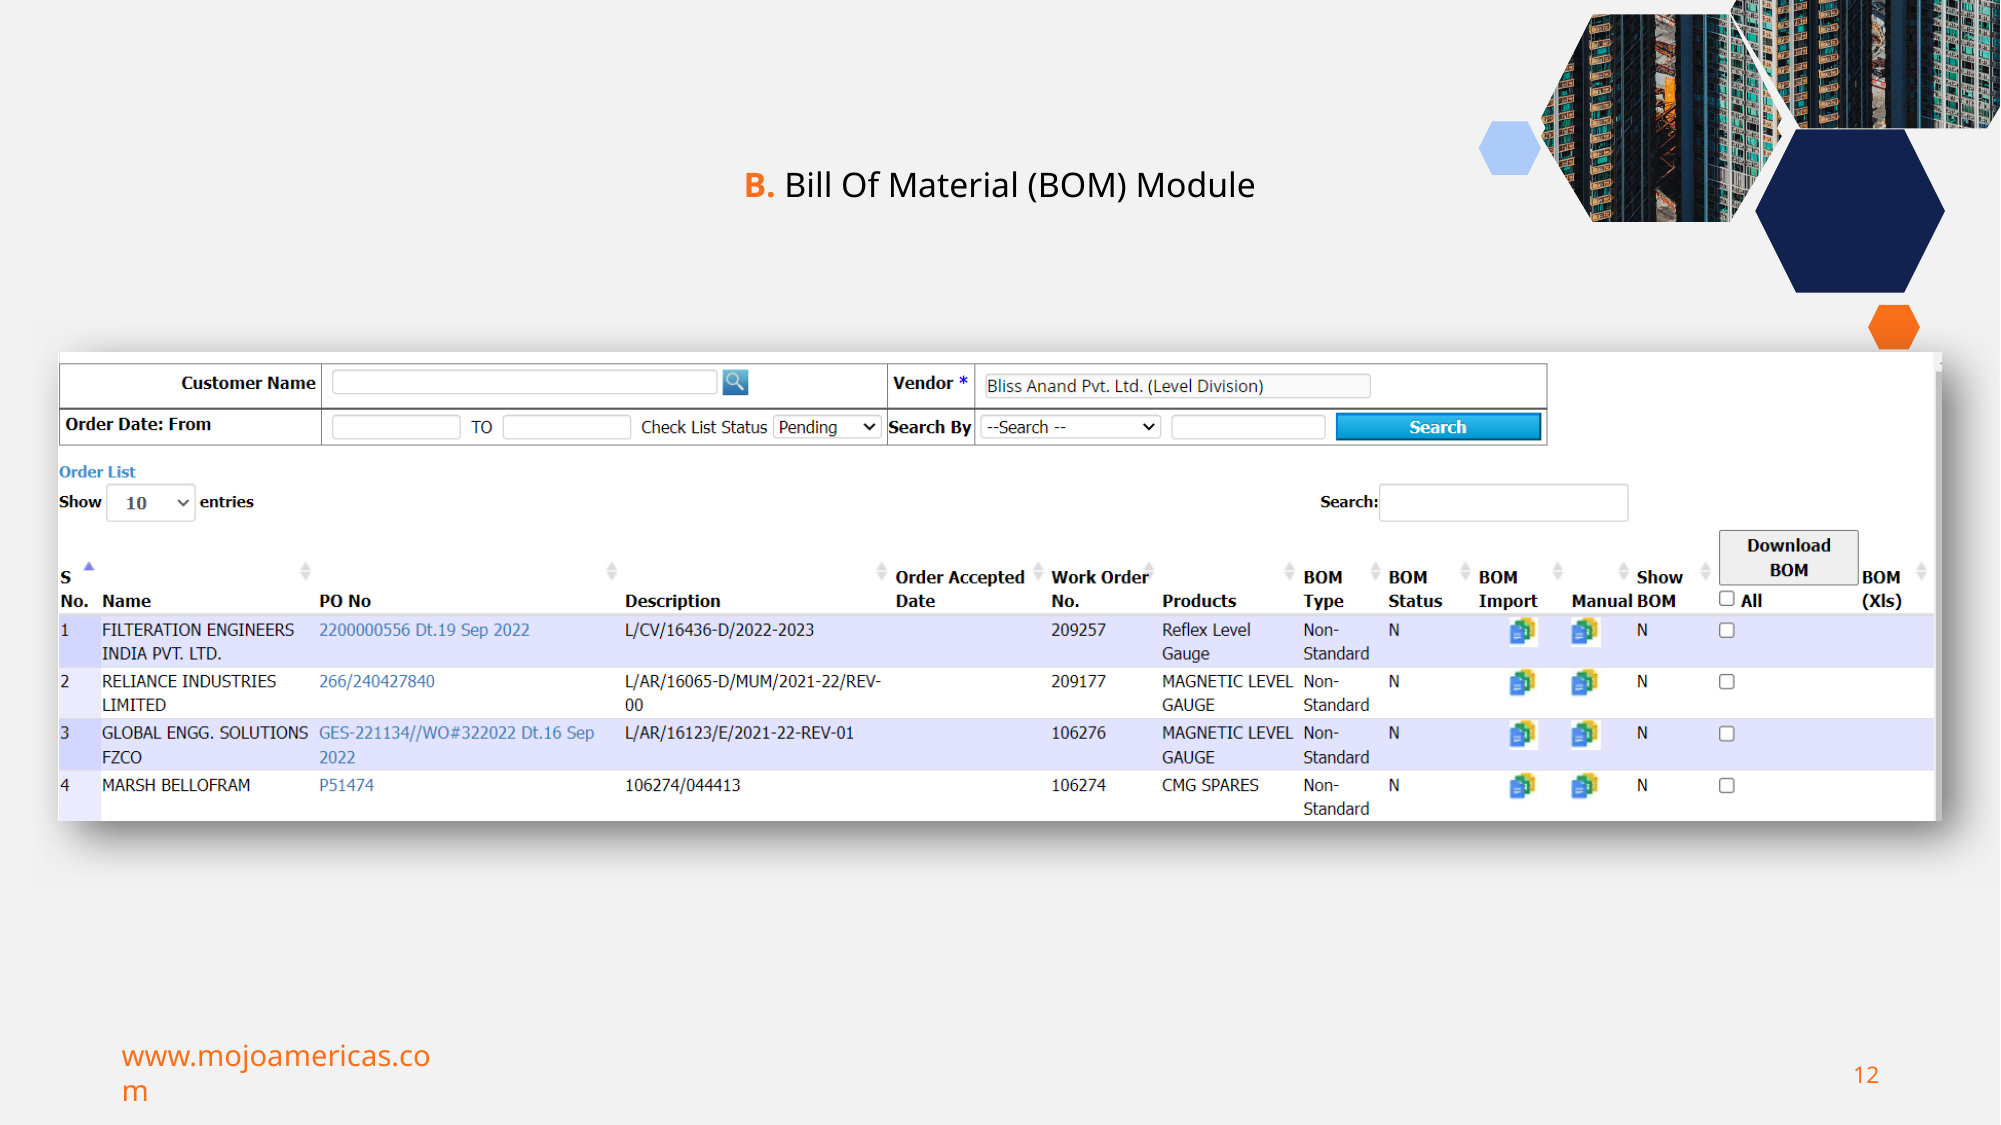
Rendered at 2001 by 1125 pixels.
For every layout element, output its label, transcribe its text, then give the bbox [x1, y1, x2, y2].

text_box B. Bill Of Material (BOM) Module [719, 111, 1281, 238]
text_box www.mojoamericas.com [106, 1043, 460, 1101]
picture [1540, 0, 2000, 223]
picture [58, 352, 1942, 821]
